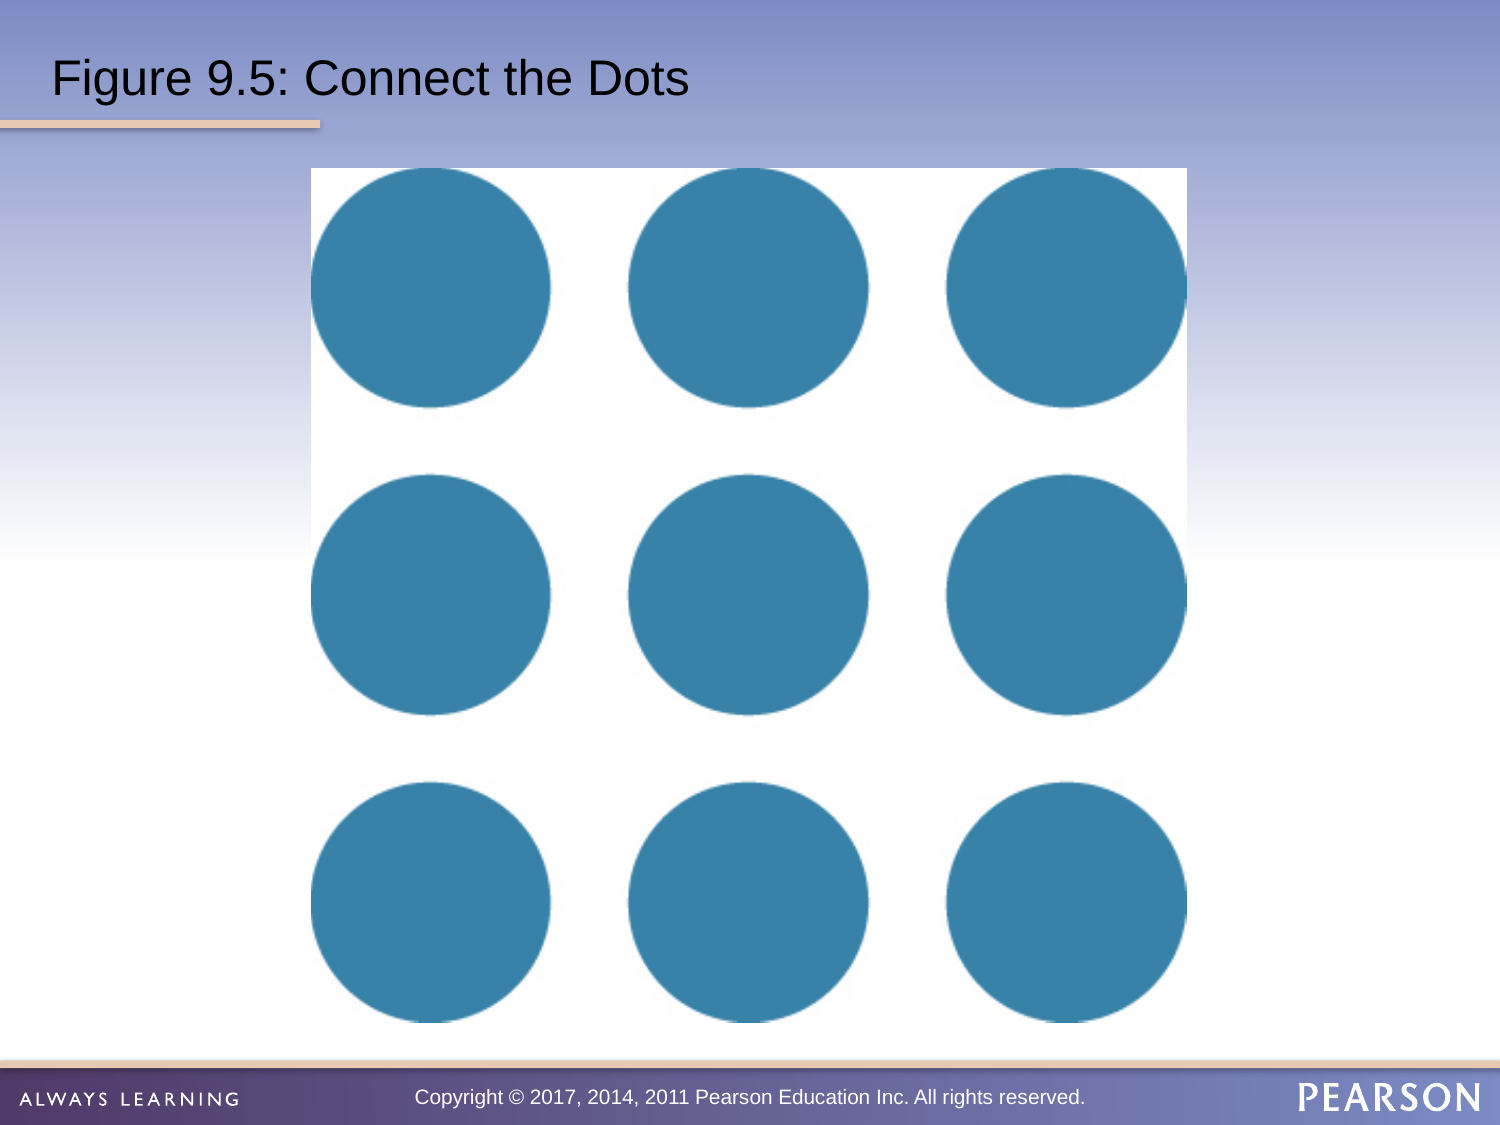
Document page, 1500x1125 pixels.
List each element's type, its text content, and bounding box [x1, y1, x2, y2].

picture [311, 167, 1188, 1023]
title Figure 9.5: Connect the Dots [36, 31, 1312, 120]
